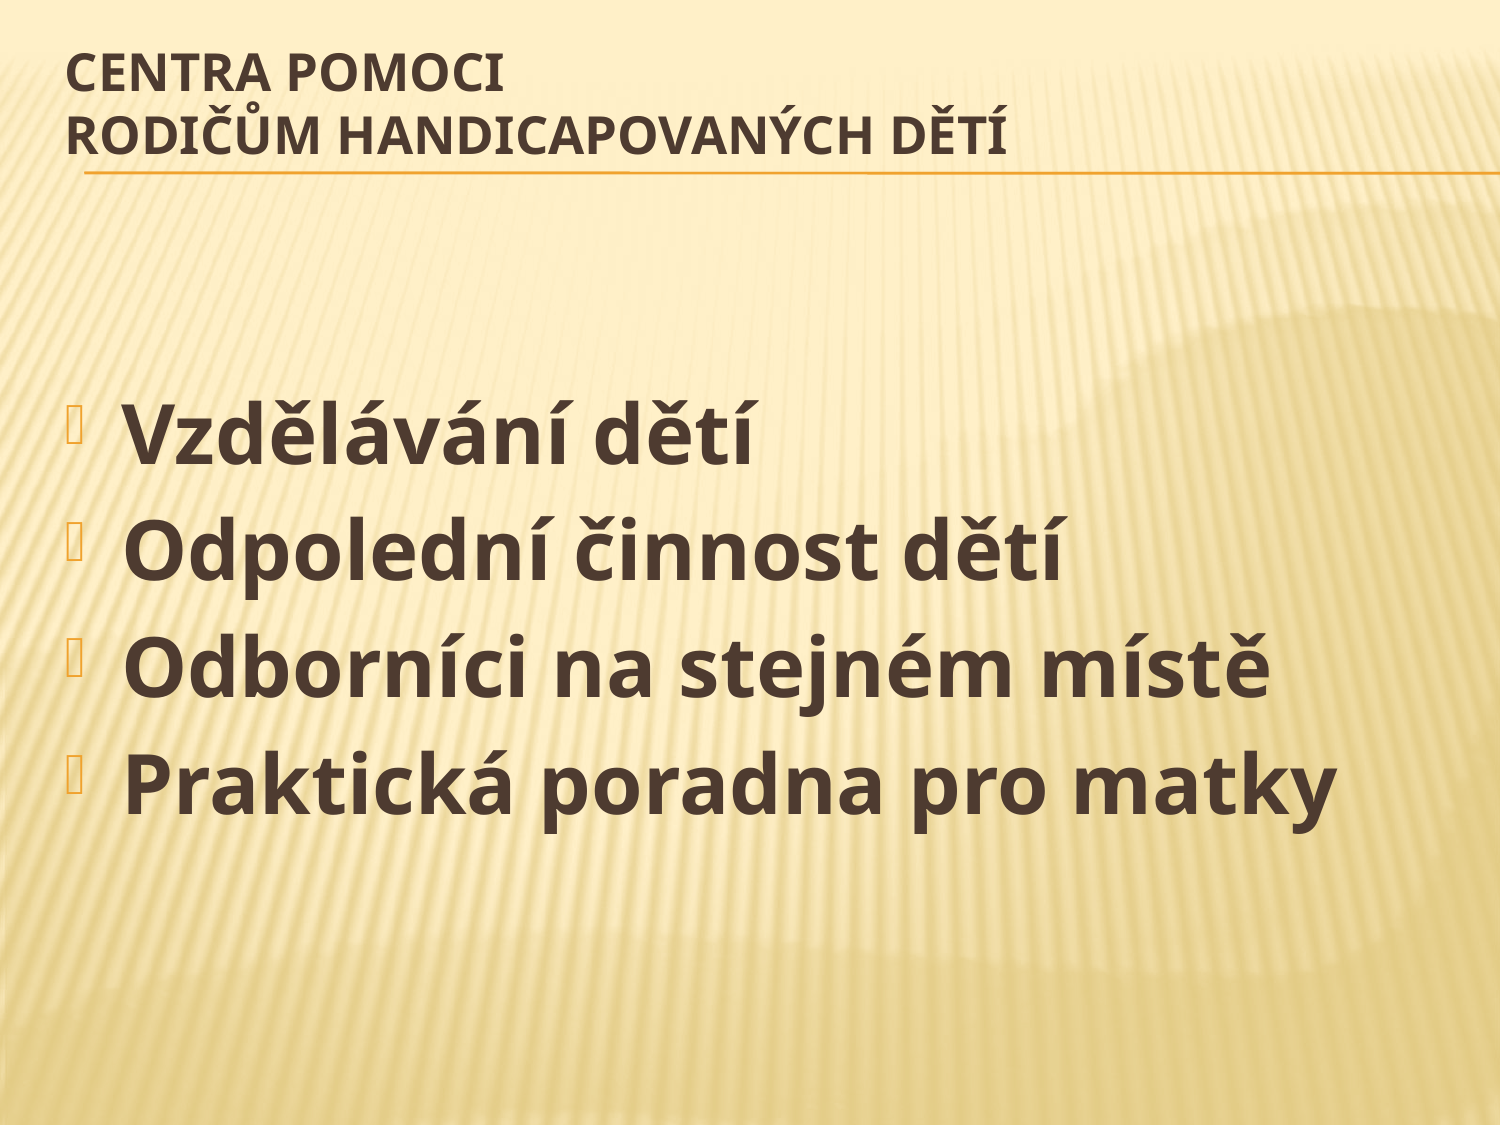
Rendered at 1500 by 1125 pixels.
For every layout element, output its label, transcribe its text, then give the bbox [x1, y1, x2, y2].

list Vzdělávání dětí Odpolední činnost dětí Odborníci na stejném místě Praktická poradna pro matky [50, 373, 1475, 998]
title Centra POMOCI RODIČŮM HANDICAPOVANÝCH DĚTÍ [50, 30, 1475, 173]
